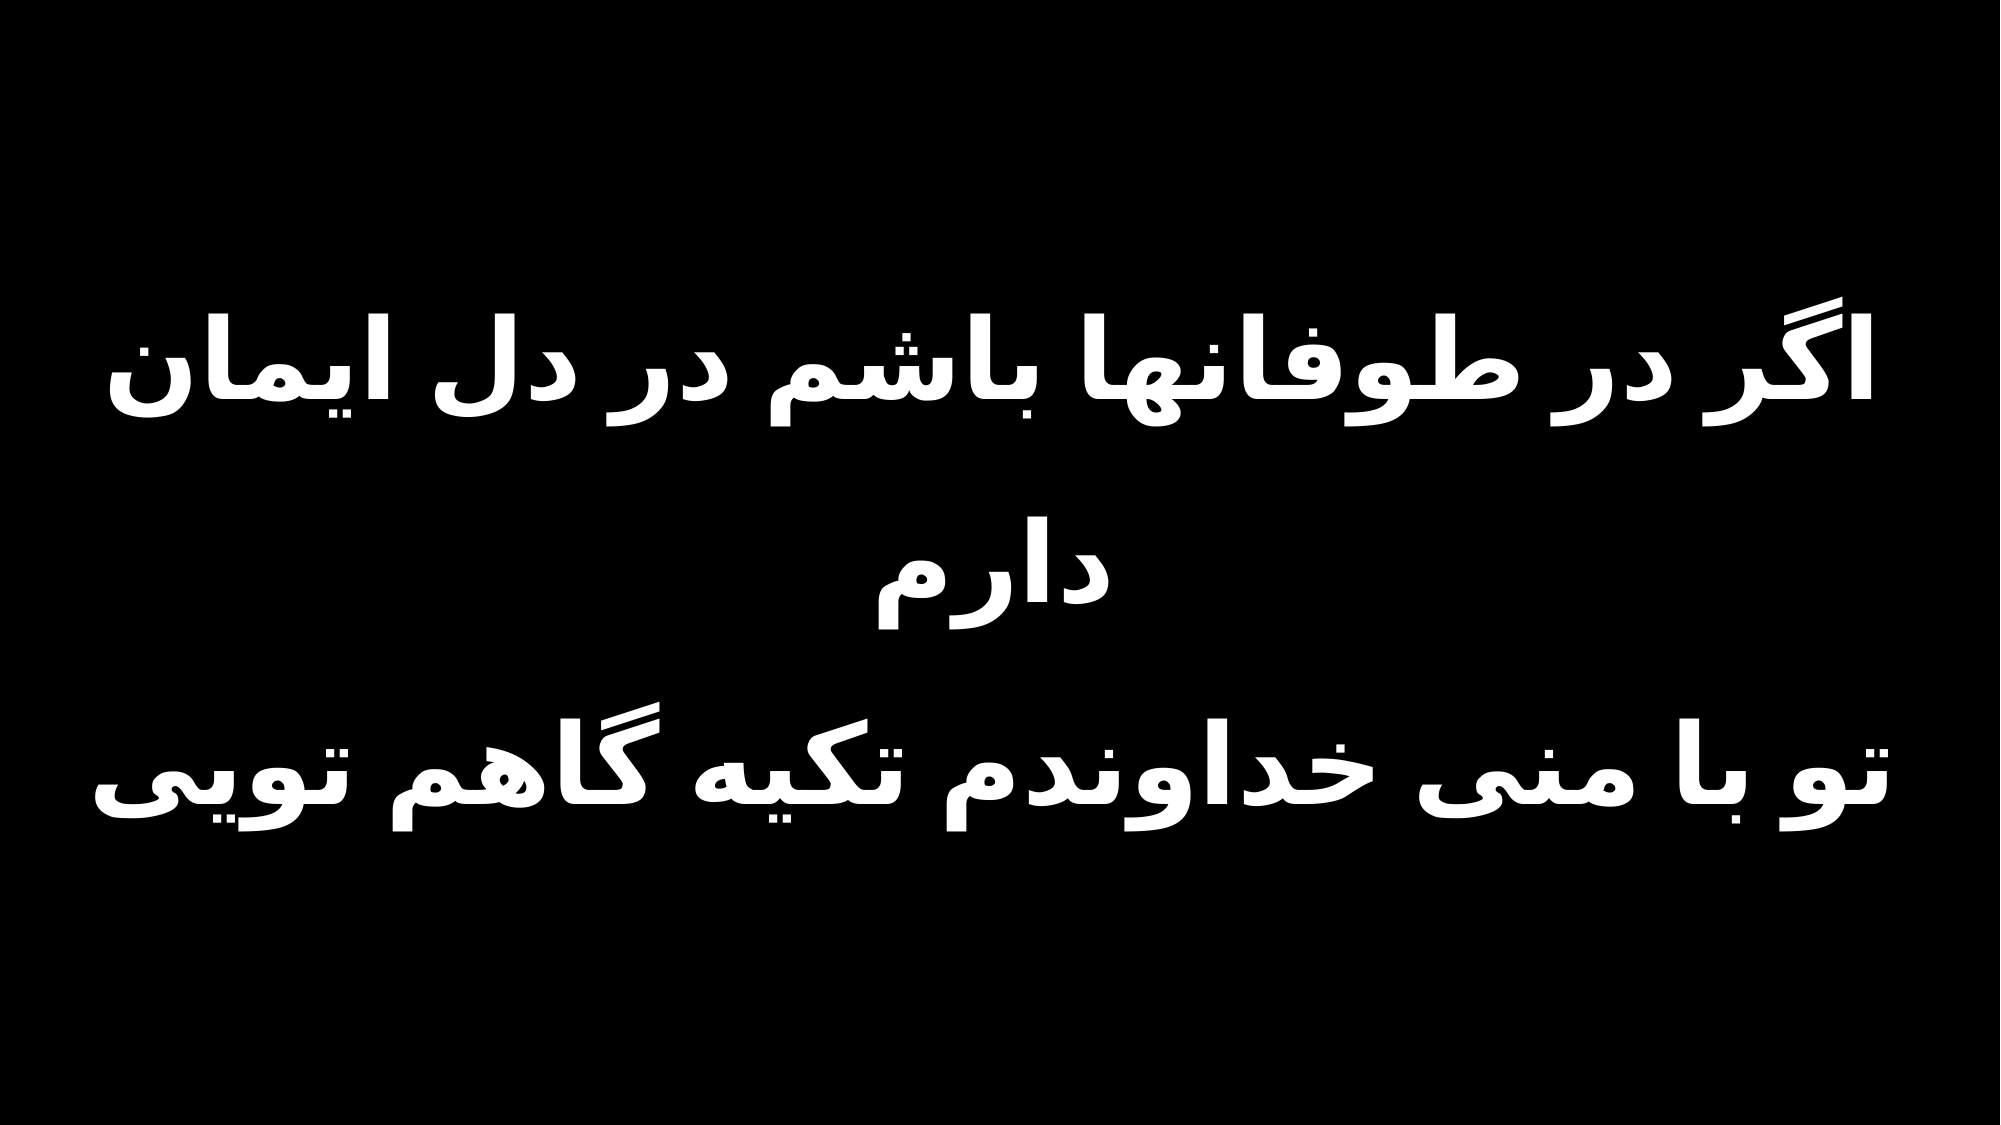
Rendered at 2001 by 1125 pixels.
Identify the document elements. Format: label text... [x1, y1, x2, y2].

text_box اگر در طوفانها باشم در دل ایمان دارم تو با منی خداوندم تکیه‌ گاهم تویی [0, 0, 1987, 1125]
